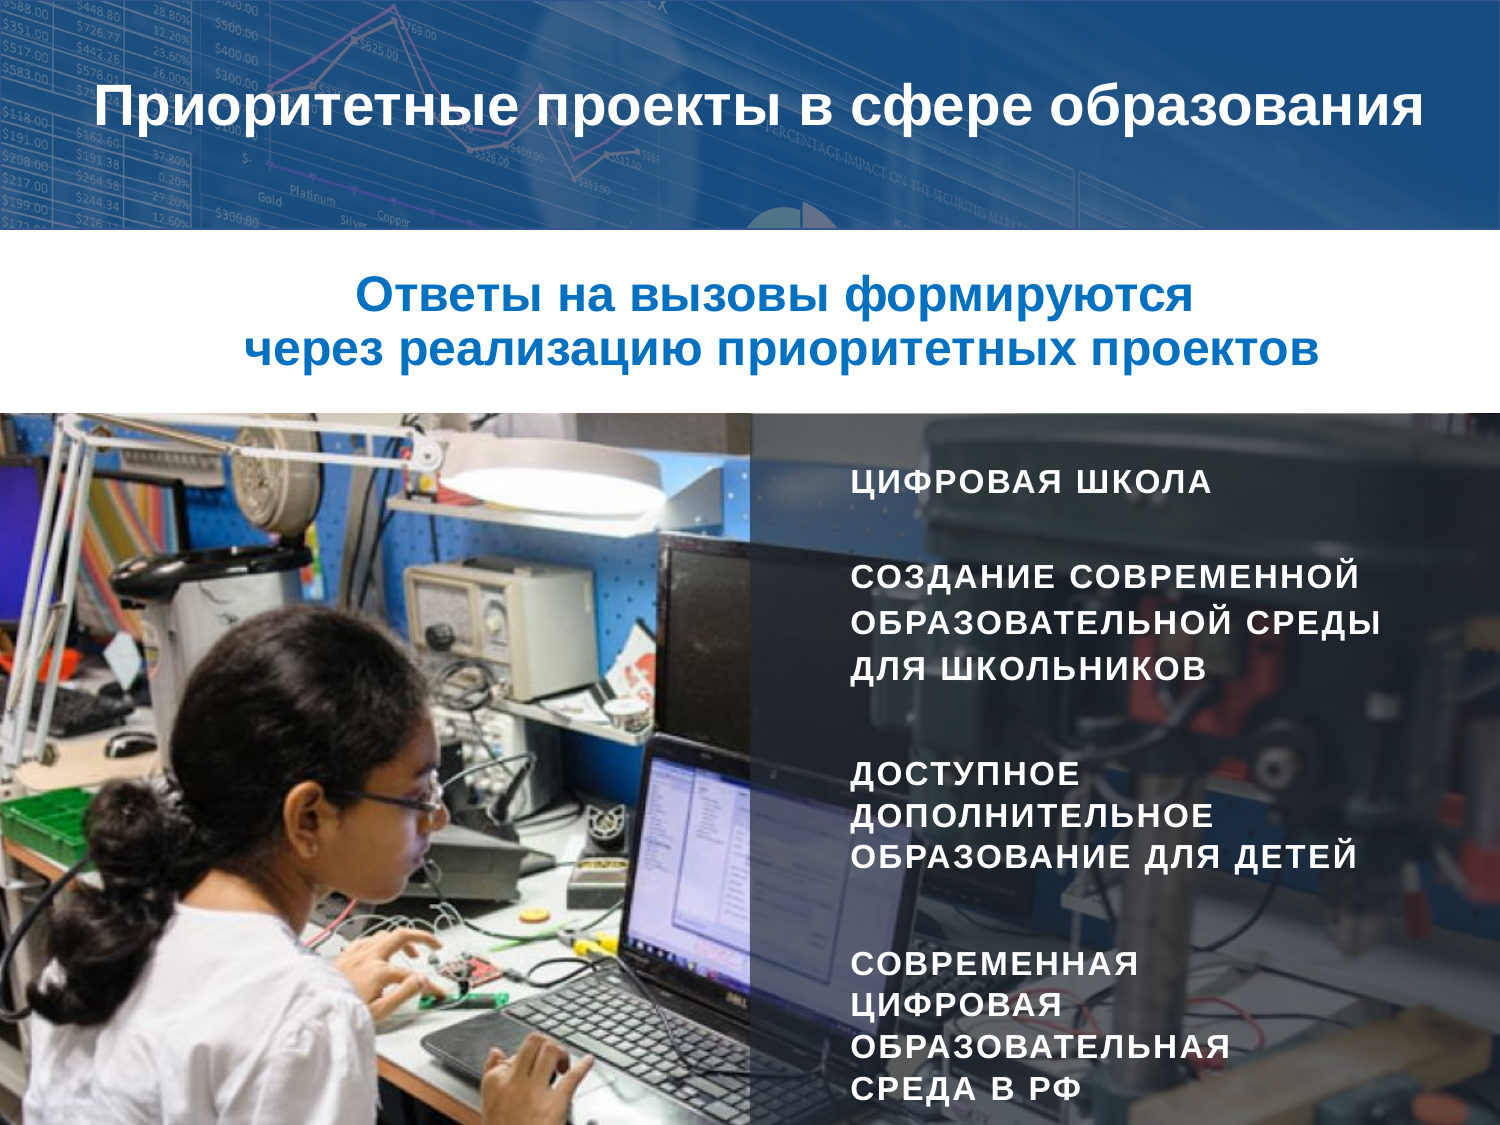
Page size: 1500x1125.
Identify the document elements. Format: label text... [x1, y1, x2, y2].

list Ответы на вызовы формируются через реализацию приоритетных проектов [79, 260, 1486, 342]
picture [0, 413, 1500, 1125]
picture [0, 0, 1500, 229]
